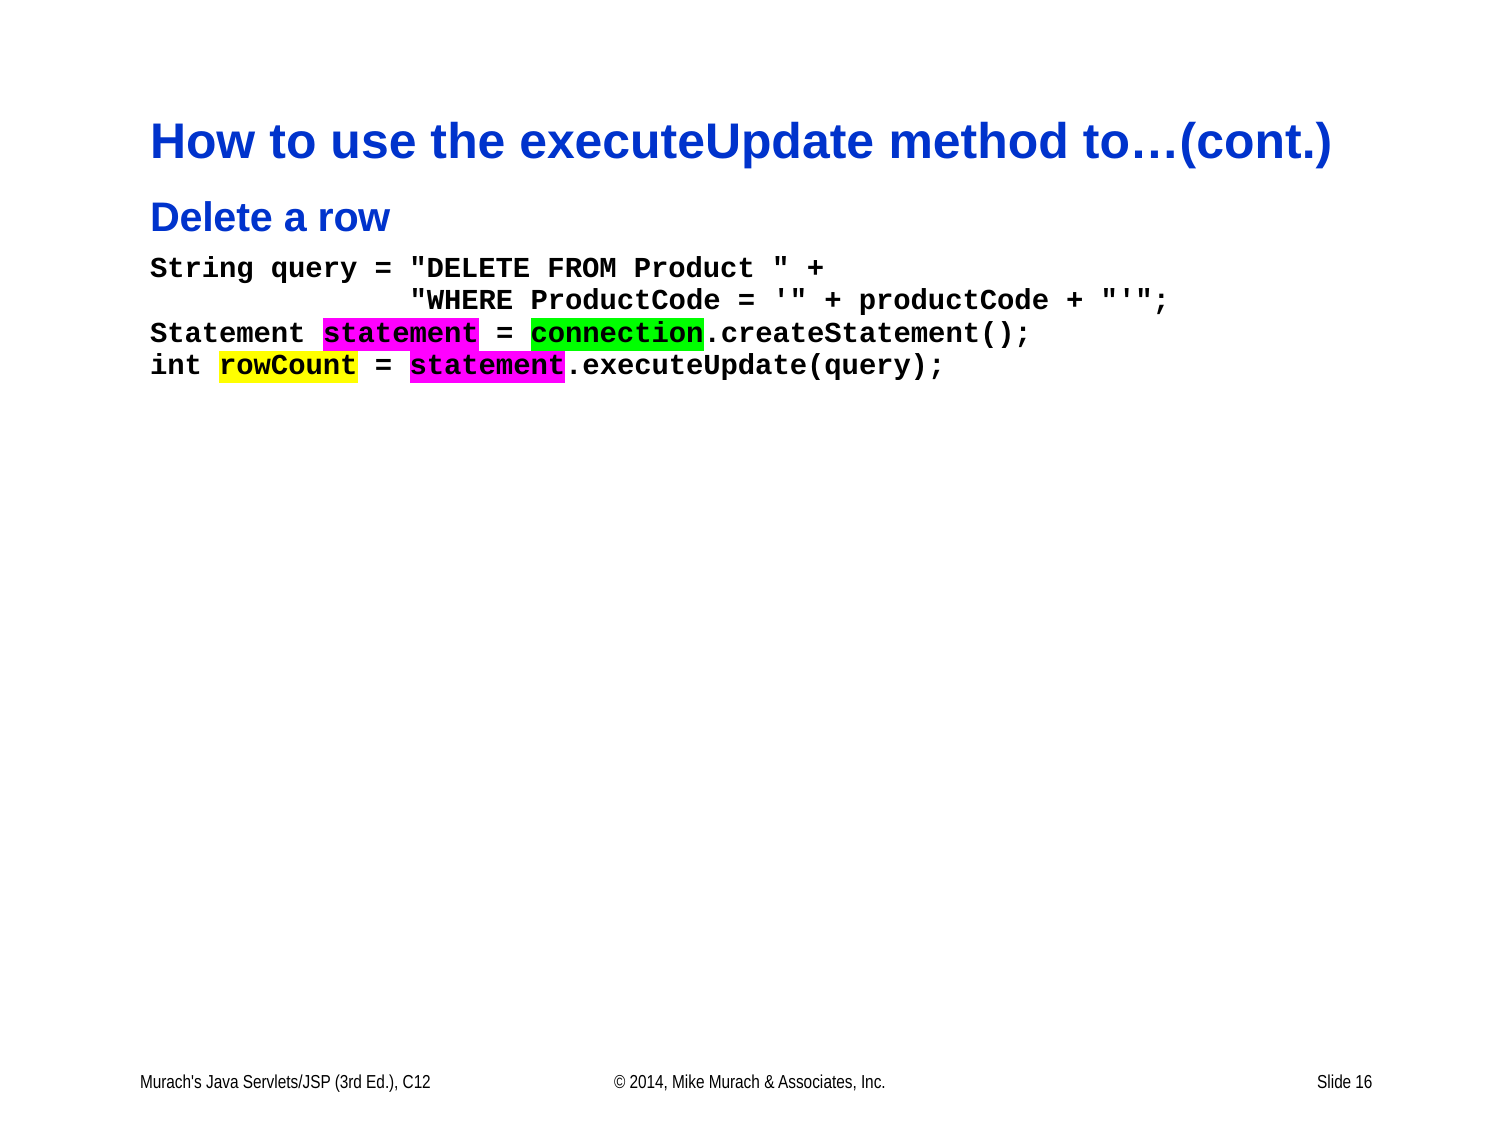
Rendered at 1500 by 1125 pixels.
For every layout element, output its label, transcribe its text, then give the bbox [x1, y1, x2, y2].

footer © 2014, Mike Murach & Associates, Inc. [474, 1025, 1025, 1100]
slide_number Murach's Java Servlets/JSP (3rd Ed.), C12 [125, 1025, 450, 1100]
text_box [149, 112, 1348, 183]
slide_number Slide 16 [1074, 1025, 1388, 1100]
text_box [149, 174, 1337, 439]
